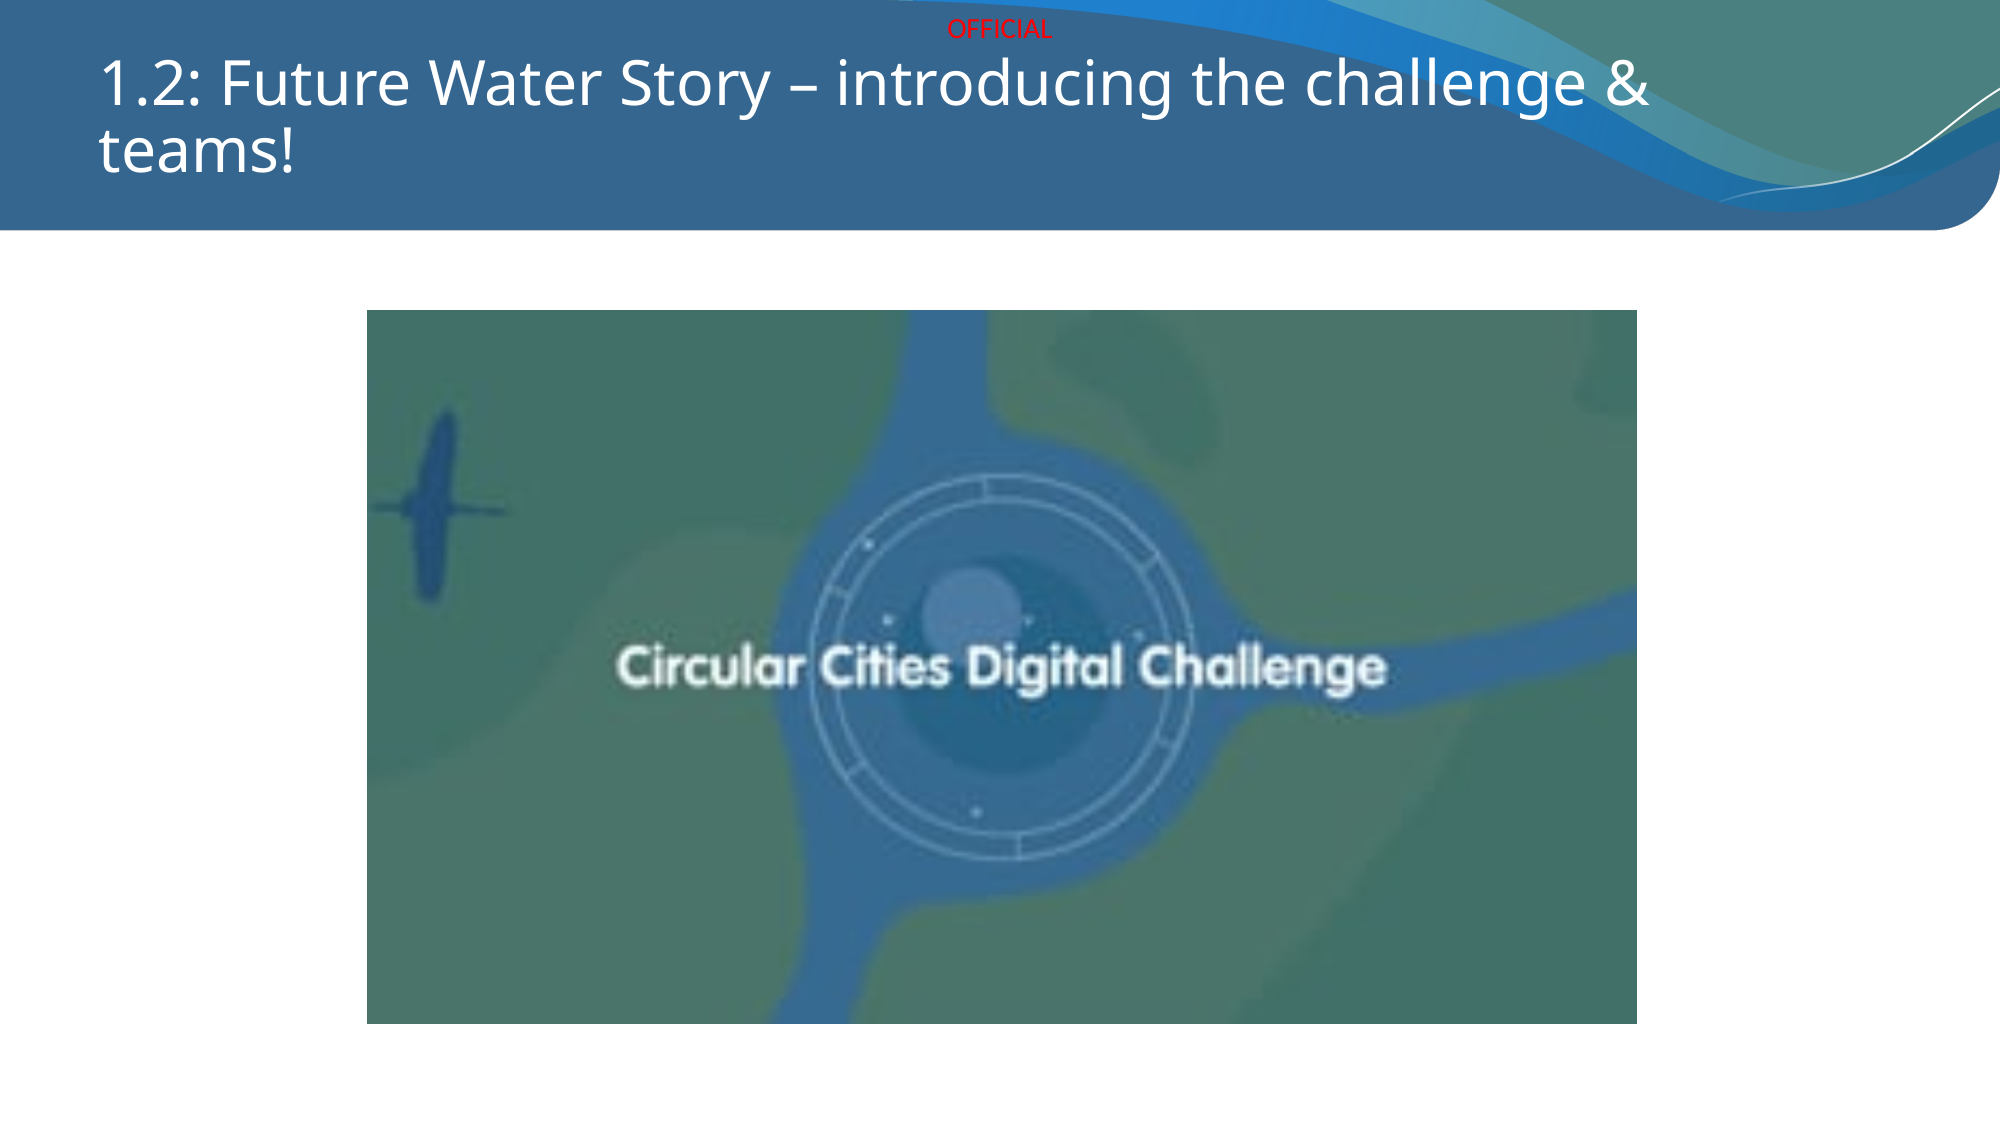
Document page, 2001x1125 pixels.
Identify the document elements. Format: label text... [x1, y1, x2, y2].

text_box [366, 309, 1638, 1025]
title 1.2: Future Water Story – introducing the challenge & teams! [98, 45, 1812, 193]
picture [0, 0, 2000, 231]
